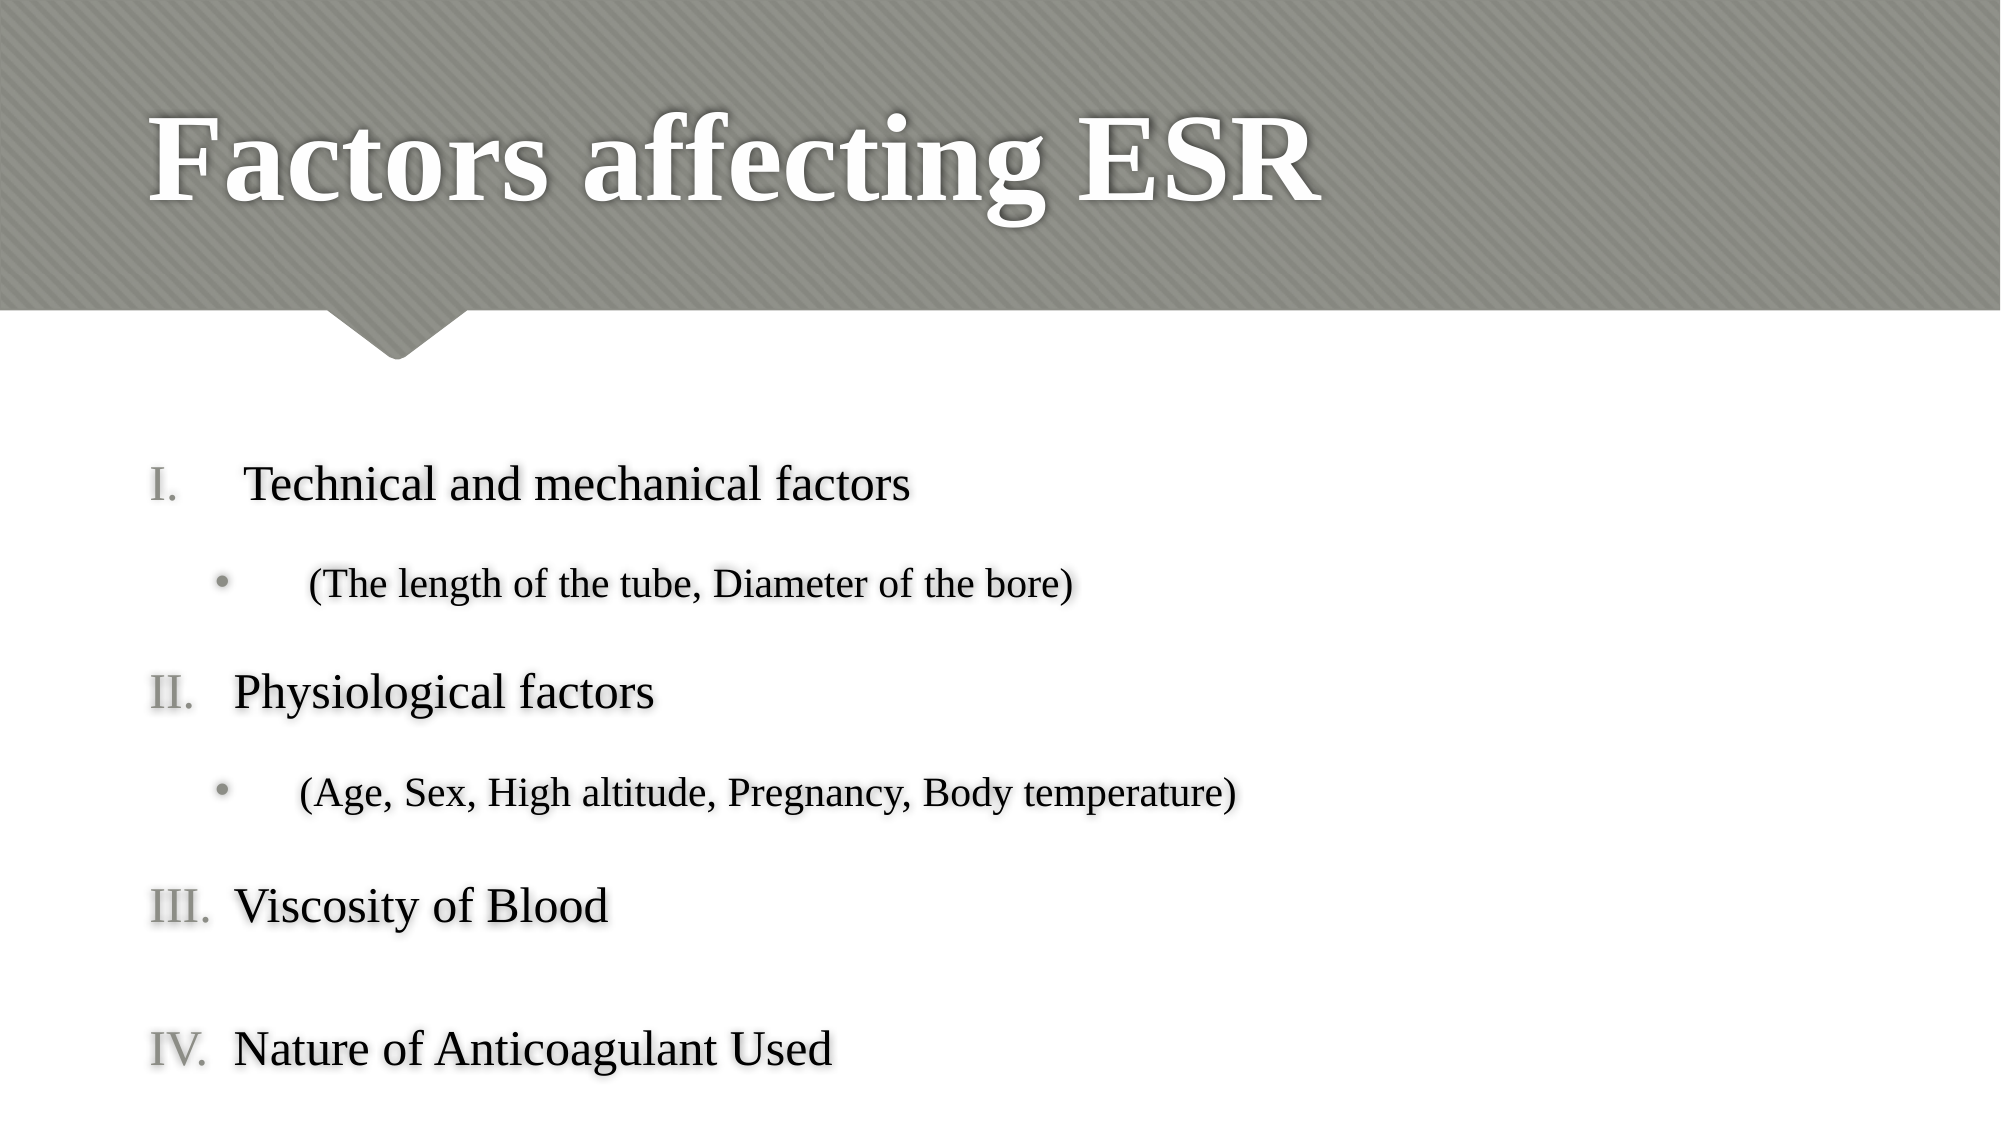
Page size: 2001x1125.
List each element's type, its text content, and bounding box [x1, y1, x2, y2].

list Technical and mechanical factors (The length of the tube, Diameter of the bore) Physiological factors (Age, Sex, High altitude, Pregnancy, Body temperature) Viscosity of Blood Nature of Anticoagulant Used [134, 364, 1866, 1125]
title Factors affecting ESR [132, 73, 1868, 233]
